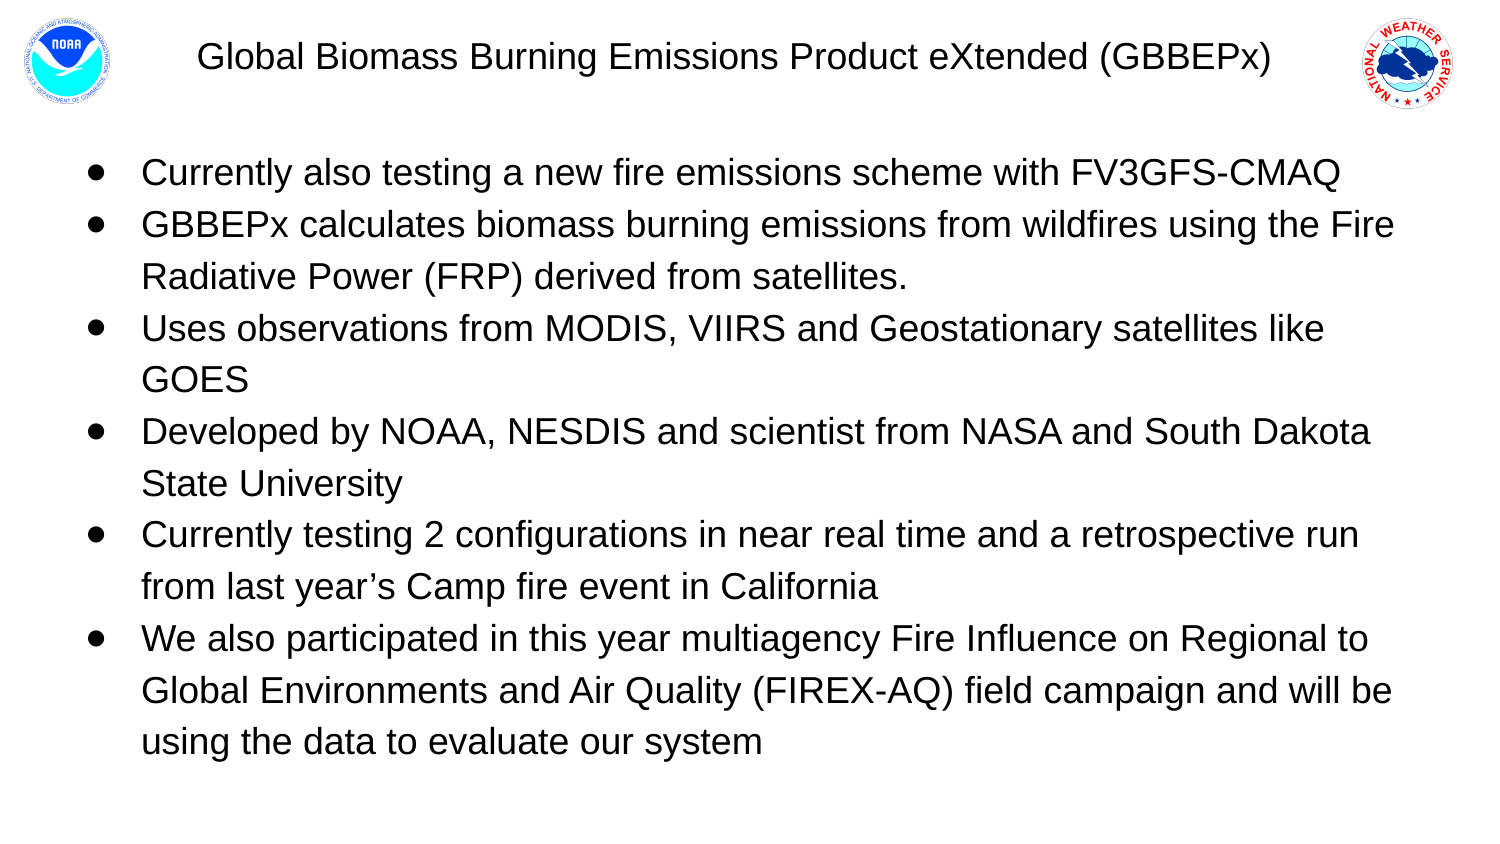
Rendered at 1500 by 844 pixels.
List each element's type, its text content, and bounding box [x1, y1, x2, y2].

picture [1362, 18, 1453, 109]
picture [24, 18, 110, 104]
list Currently also testing a new fire emissions scheme with FV3GFS-CMAQ GBBEPx calculates biomass burning emissions from wildfires using the Fire Radiative Power (FRP) derived from satellites. Uses observations from MODIS, VIIRS and Geostationary satellites like GOES Developed by NOAA, NESDIS and scientist from NASA and South Dakota State University Currently testing 2 configurations in near real time and a retrospective run from last year’s Camp fire event in California We also participated in this year multiagency Fire Influence on Regional to Global Environments and Air Quality (FIREX-AQ) field campaign and will be using the data to evaluate our system [51, 126, 1449, 785]
title Global Biomass Burning Emissions Product eXtended (GBBEPx) [114, 10, 1355, 105]
